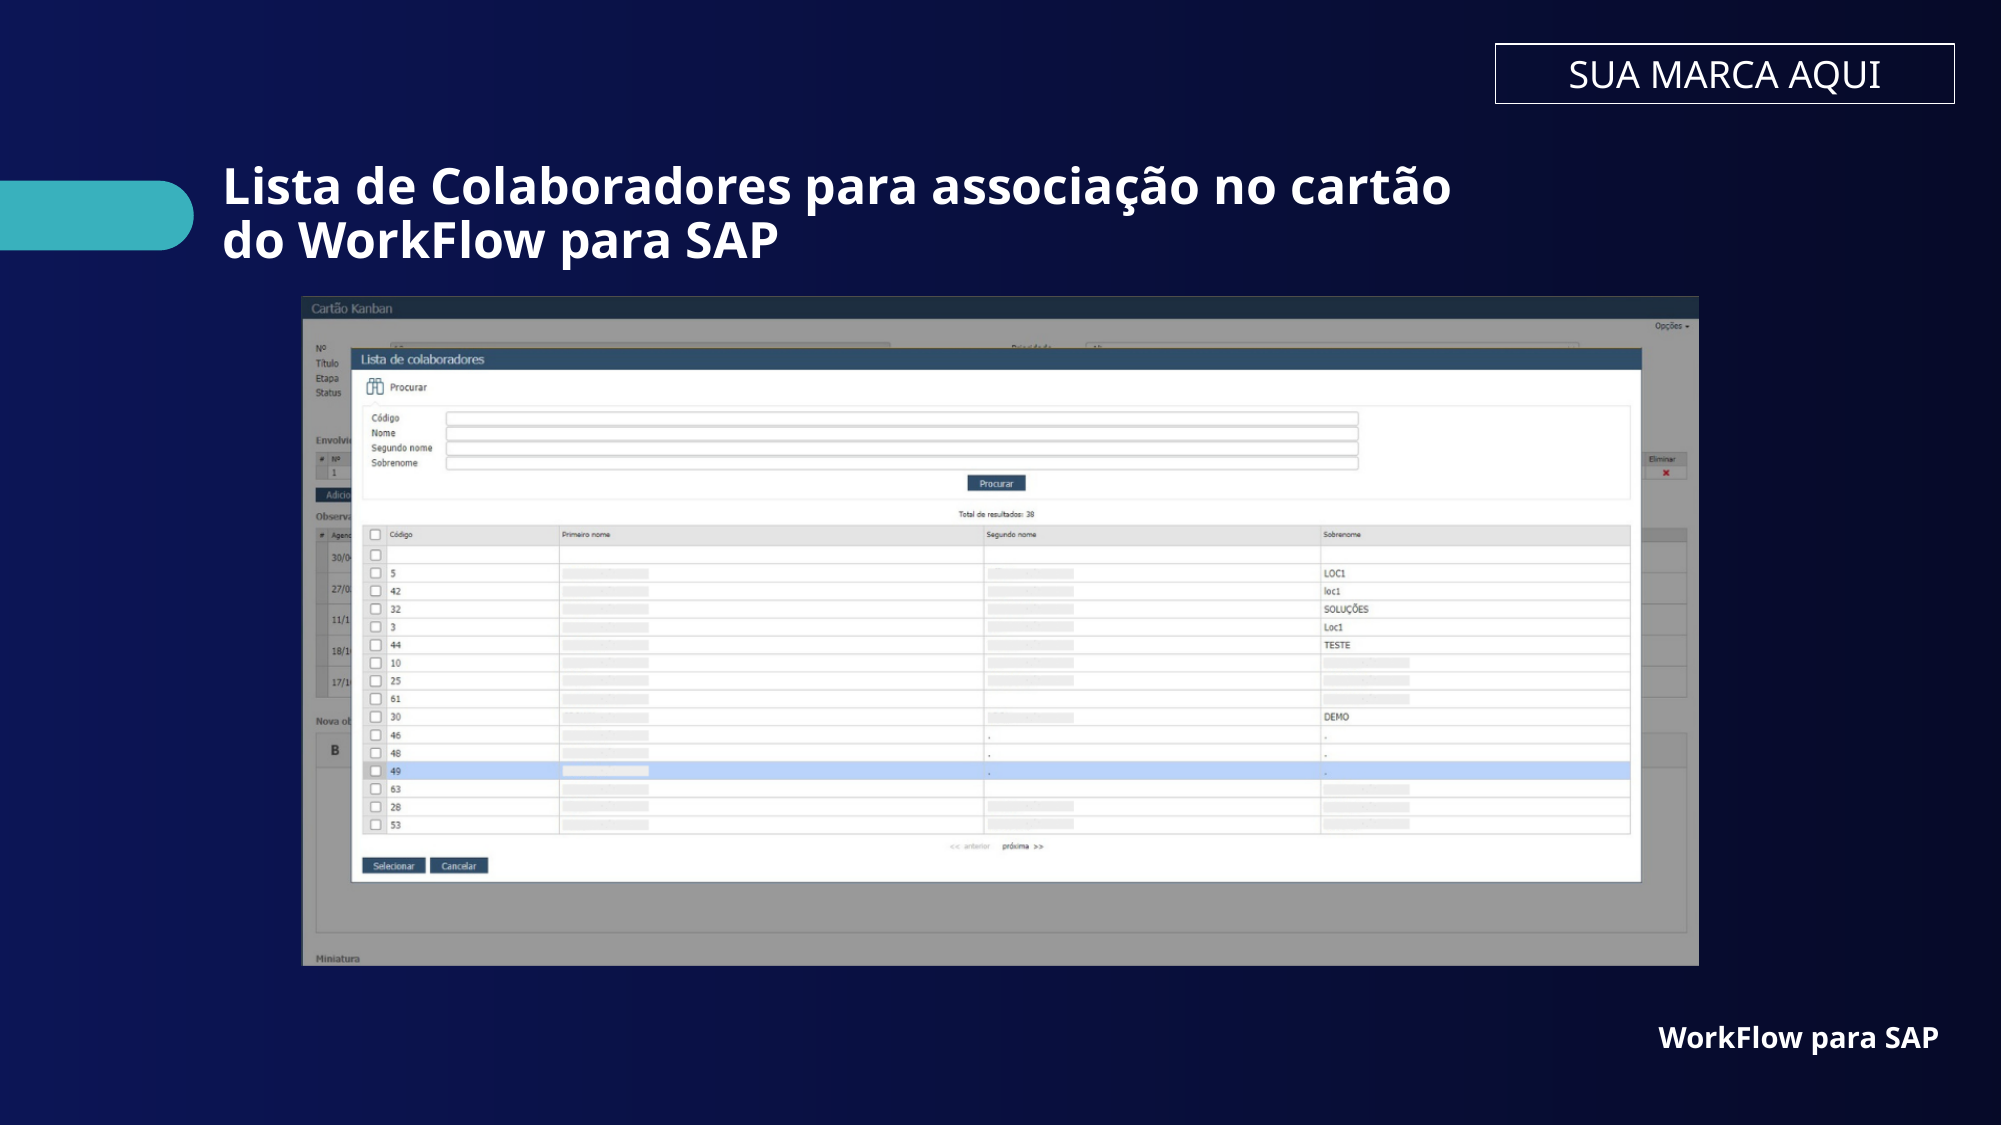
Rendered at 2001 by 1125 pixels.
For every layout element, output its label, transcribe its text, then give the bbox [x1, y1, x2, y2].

text_box [0, 180, 194, 251]
text_box SUA MARCA AQUI [1495, 43, 1955, 104]
text_box WorkFlow para SAP [1128, 1011, 1955, 1066]
text_box [0, 0, 2000, 1125]
picture [301, 296, 1699, 968]
title Lista de Colaboradores para associação no cartão do WorkFlow para SAP [207, 188, 1512, 243]
